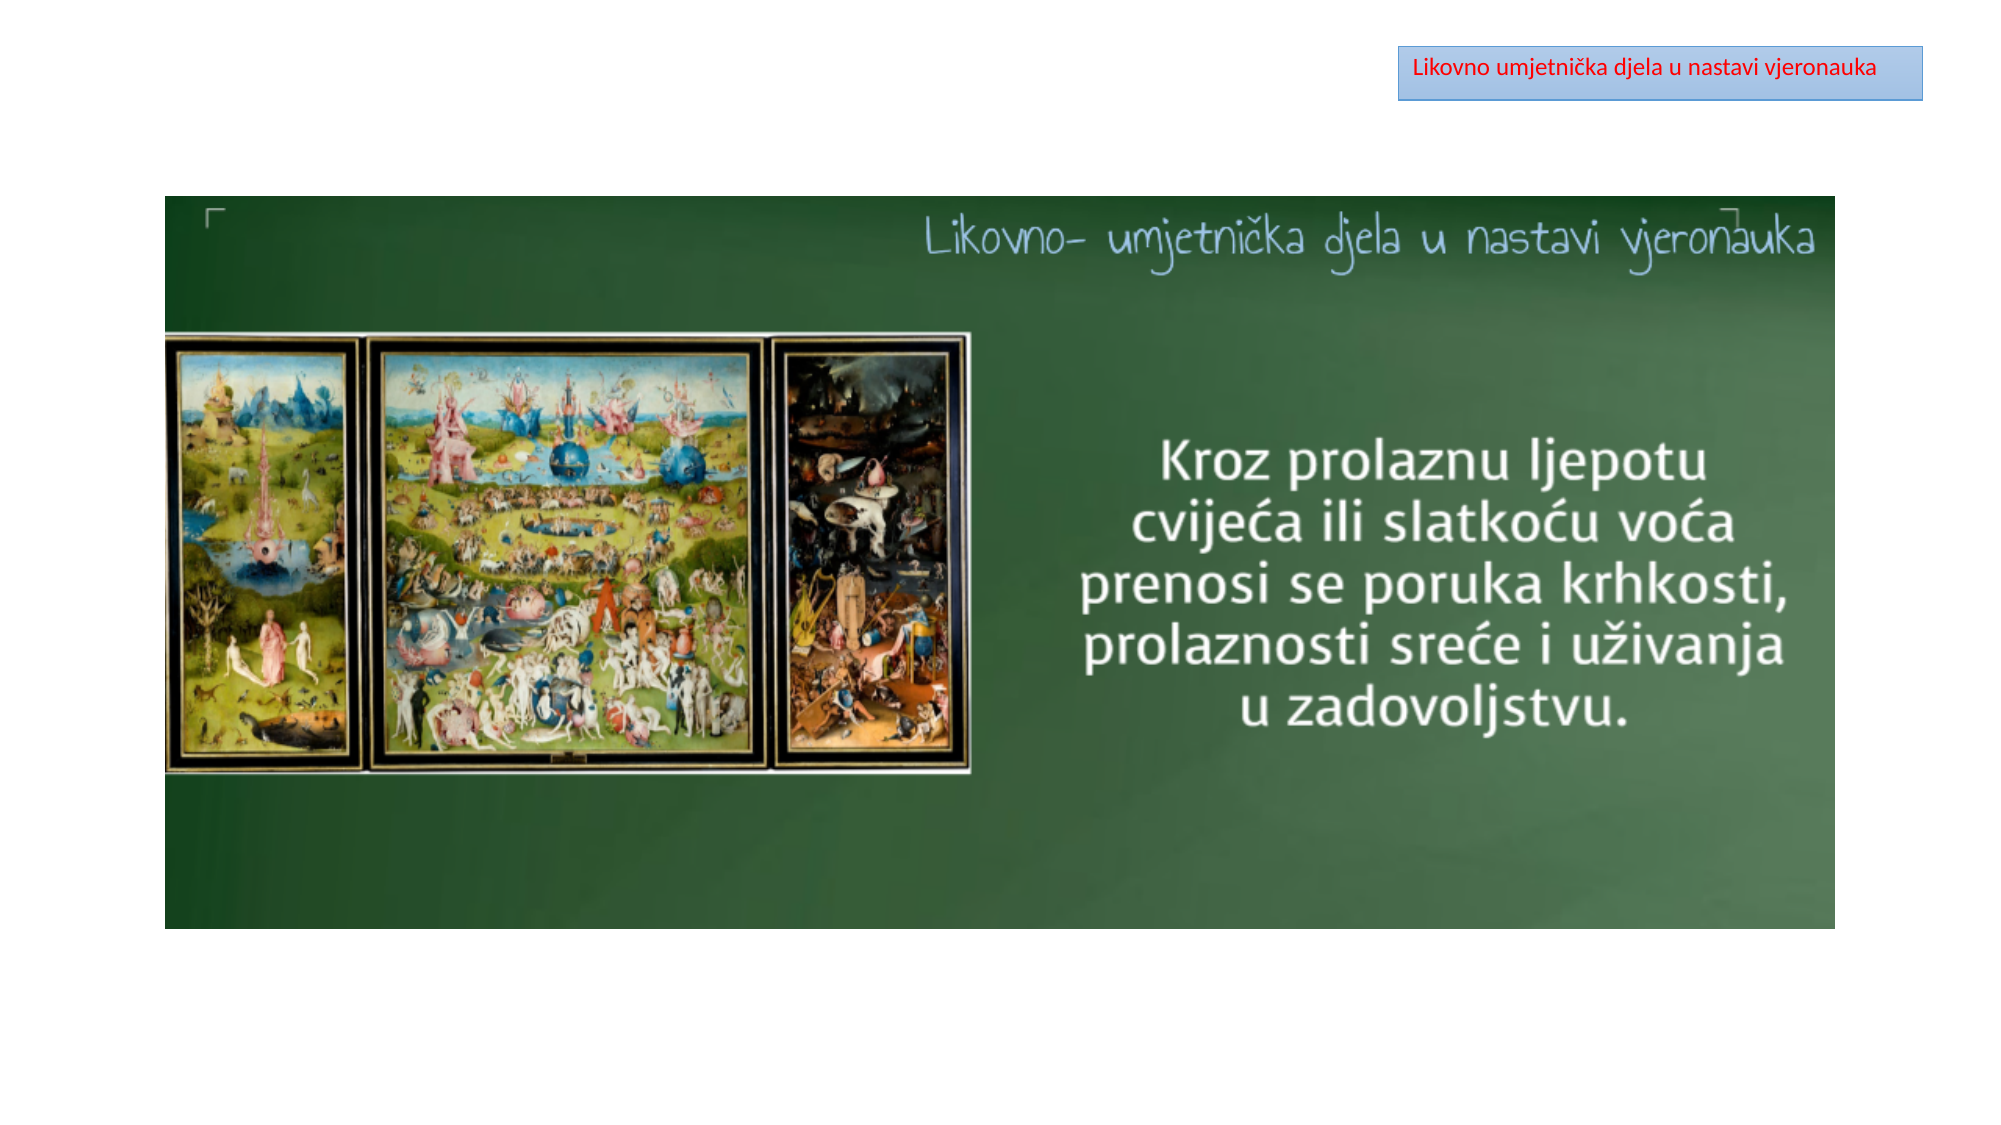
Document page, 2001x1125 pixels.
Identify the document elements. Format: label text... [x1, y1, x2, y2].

picture [165, 196, 1835, 929]
text_box Likovno umjetnička djela u nastavi vjeronauka [1398, 46, 1923, 101]
